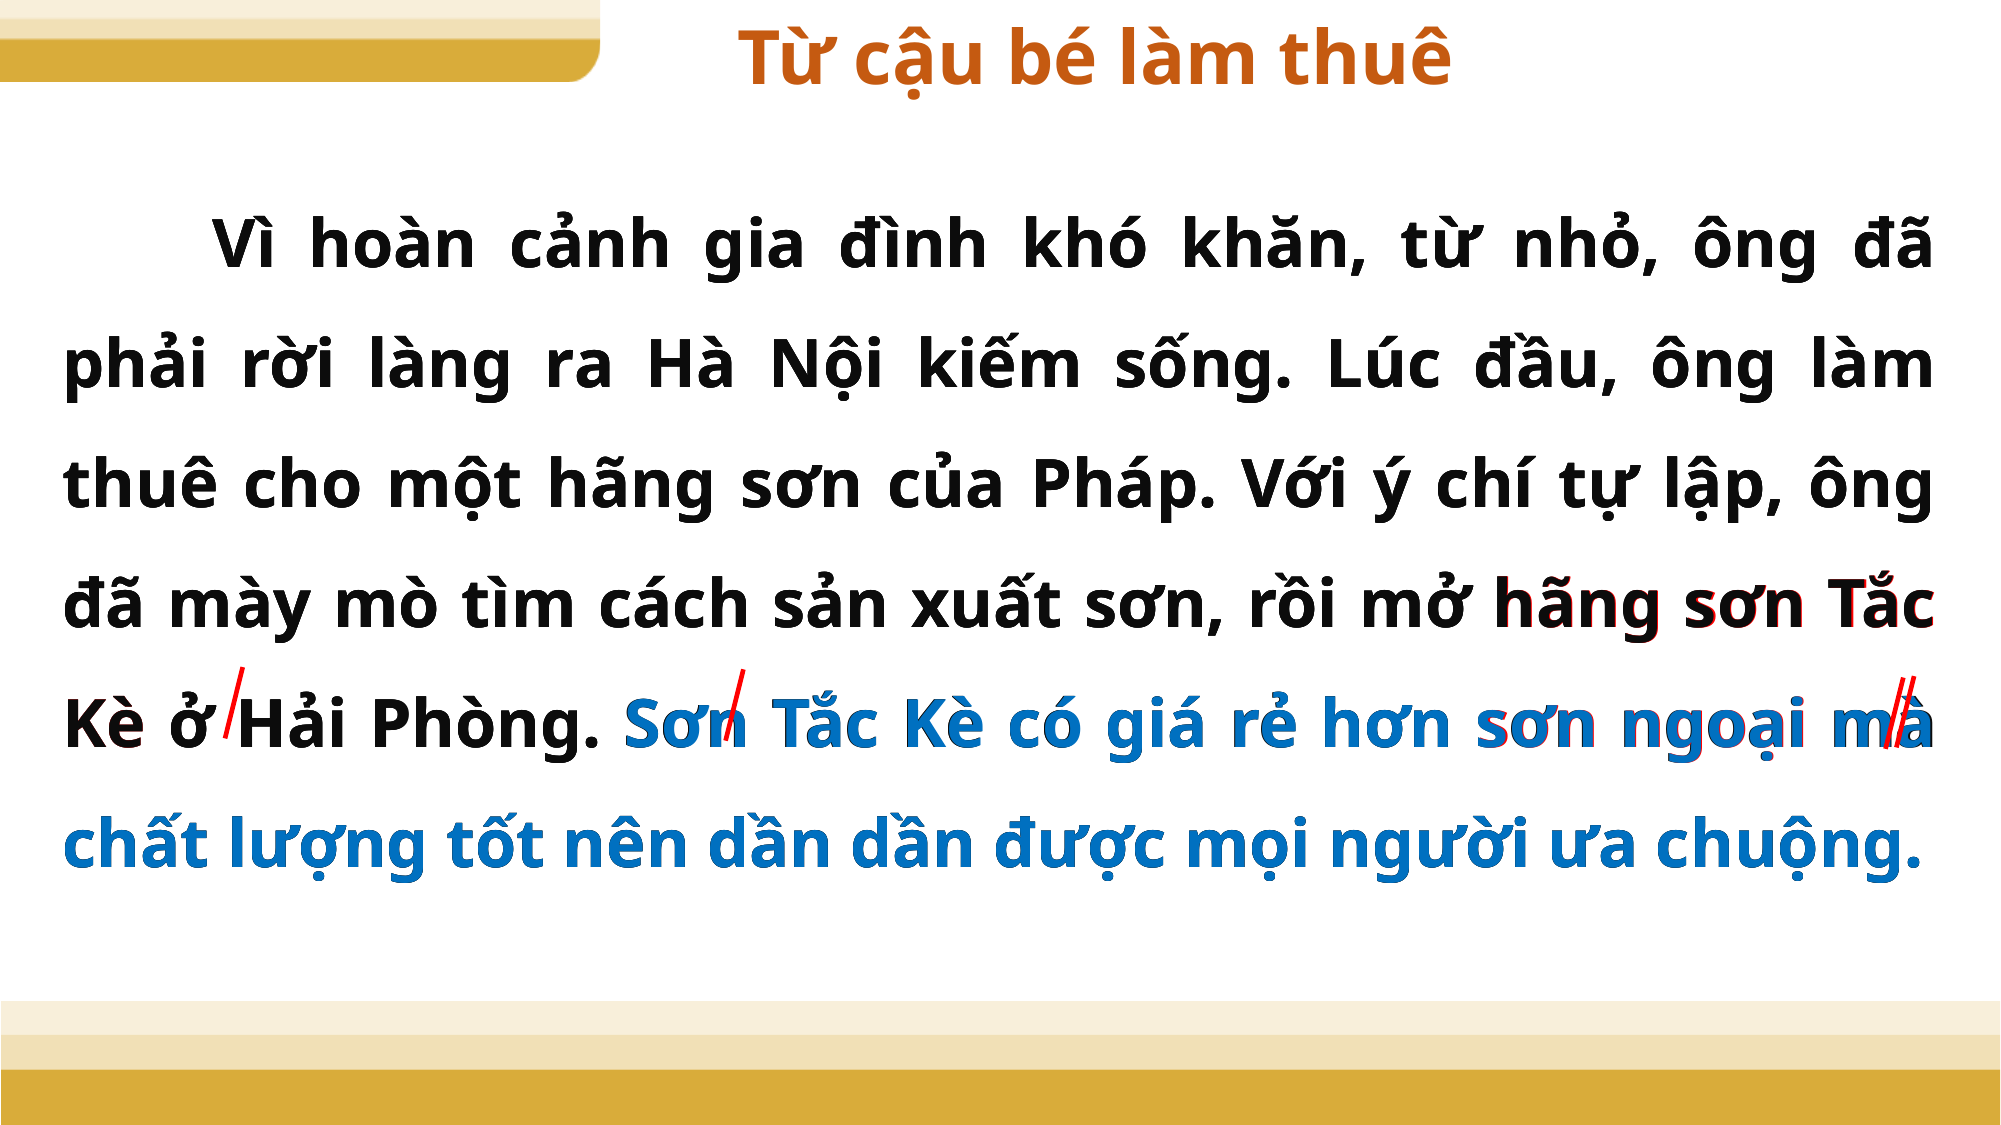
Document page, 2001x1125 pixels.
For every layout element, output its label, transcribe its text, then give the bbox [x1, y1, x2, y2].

picture [3, 1001, 2000, 1125]
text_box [725, 669, 744, 741]
picture [0, 0, 601, 82]
text_box Từ cậu bé làm thuê [629, 1, 1563, 107]
text_box Vì hoàn cảnh gia đình khó khăn, từ nhỏ, ông đã phải rời làng ra Hà Nội kiếm sống. Lúc đầu, ông làm thuê cho một hãng sơn của Pháp. Với ý chí tự lập, ông đã mày mò tìm cách sản xuất sơn, rồi mở hãng sơn Tắc Kè ở Hải Phòng. Sơn Tắc Kè có giá rẻ hơn sơn ngoại mà chất lượng tốt nên dần dần được mọi người ưa chuộng. [47, 153, 1953, 888]
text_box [224, 666, 243, 739]
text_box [1885, 675, 1915, 750]
